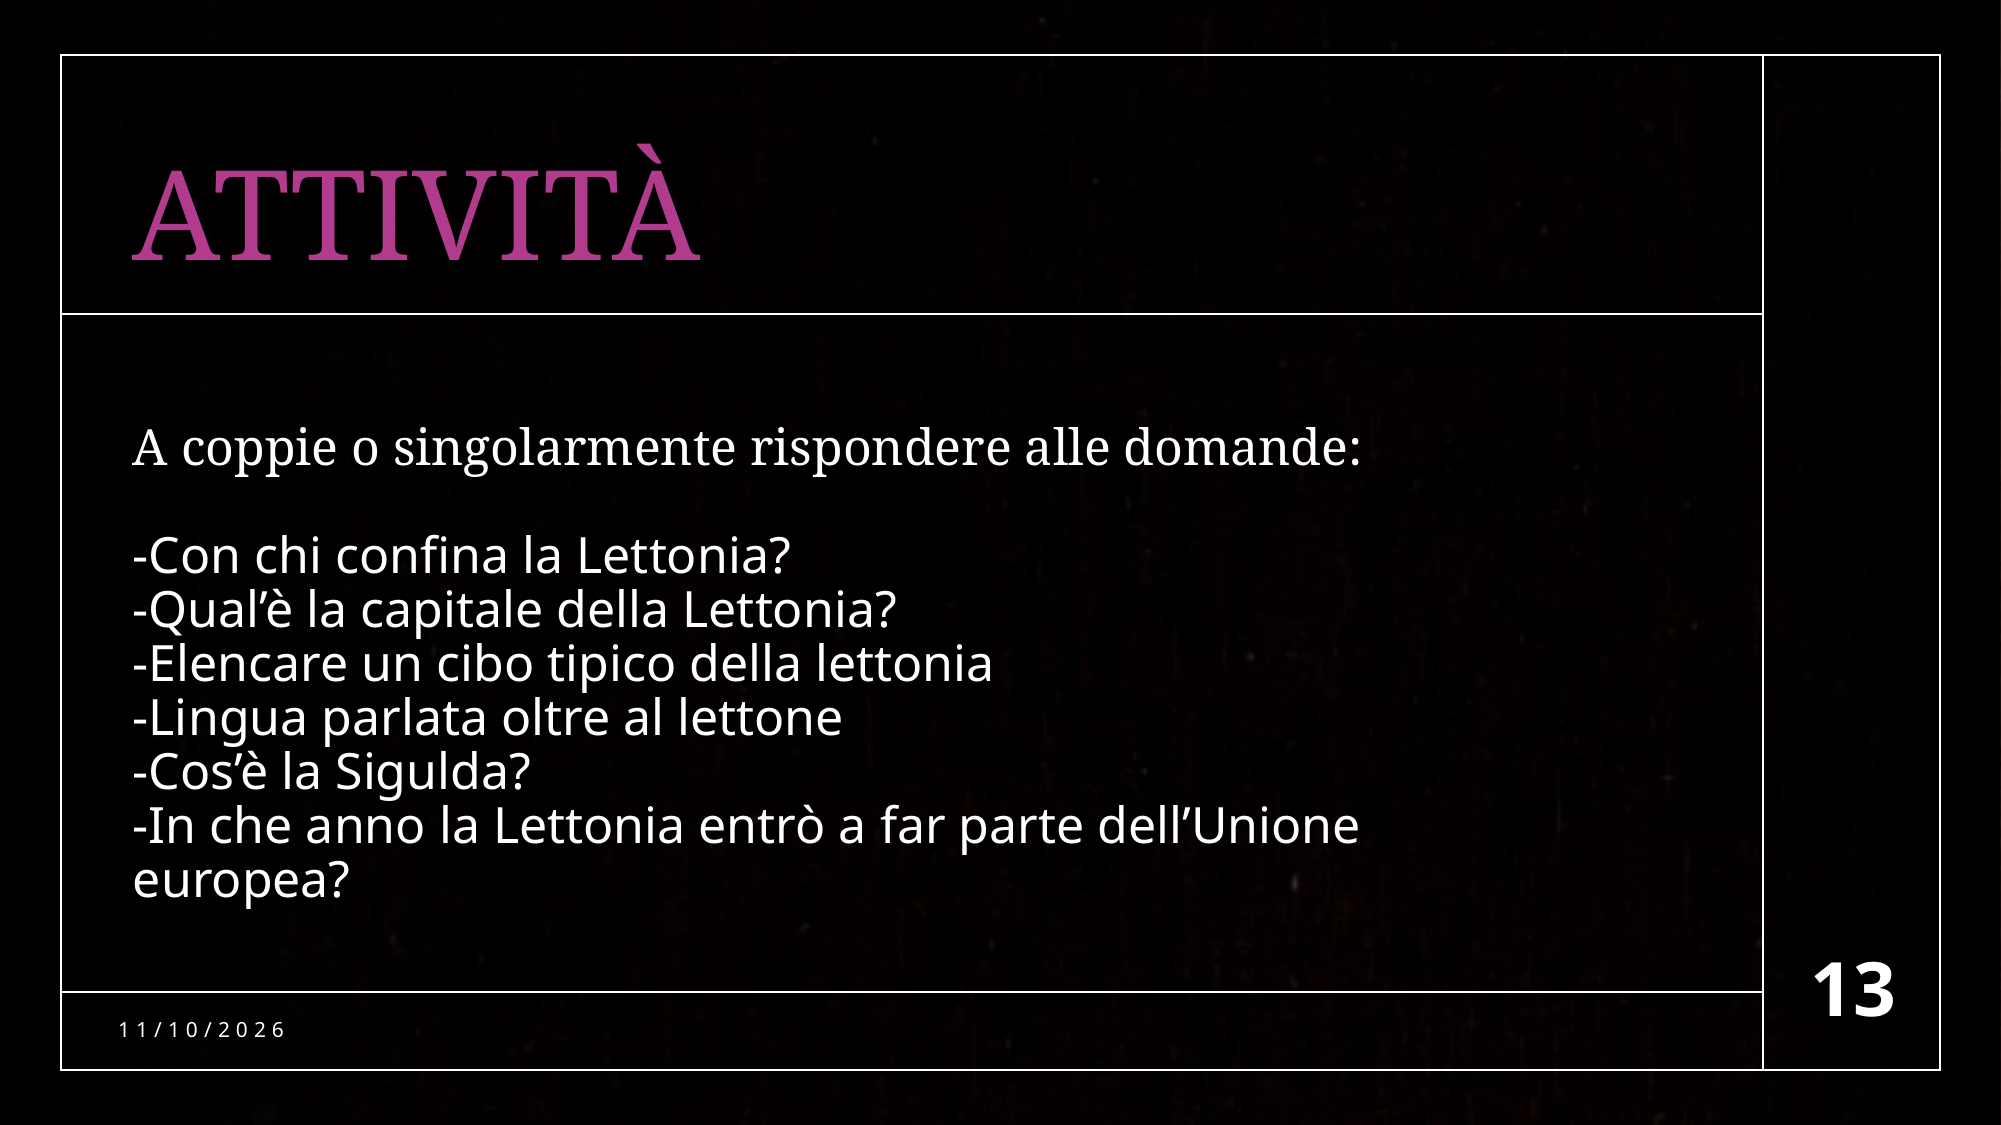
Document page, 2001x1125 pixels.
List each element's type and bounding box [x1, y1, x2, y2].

list [0, 0, 2000, 1125]
